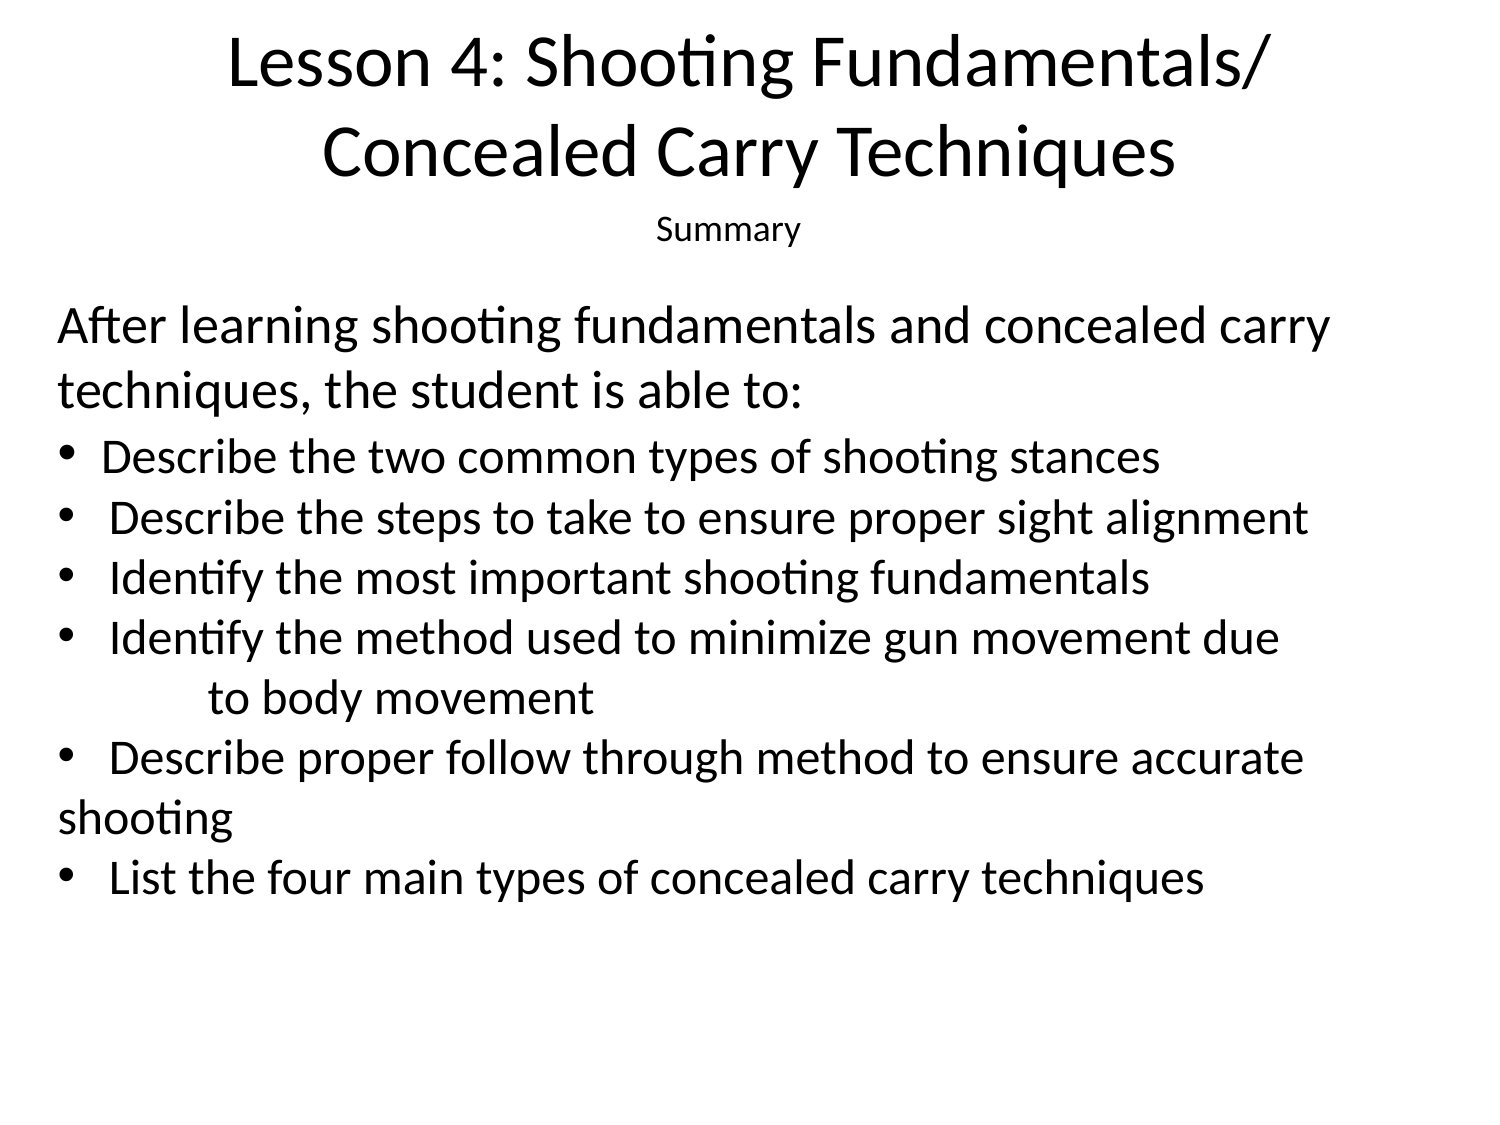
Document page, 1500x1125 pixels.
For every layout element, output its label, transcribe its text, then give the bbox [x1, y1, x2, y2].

text_box Summary [409, 196, 1048, 257]
text_box After learning shooting fundamentals and concealed carry techniques, the student is able to: Describe the two common types of shooting stances Describe the steps to take to ensure proper sight alignment Identify the most important shooting fundamentals Identify the method used to minimize gun movement due to body movement Describe proper follow through method to ensure accurate shooting List the four main types of concealed carry techniques [42, 282, 1425, 972]
title Lesson 4: Shooting Fundamentals/ Concealed Carry Techniques [75, 45, 1425, 233]
